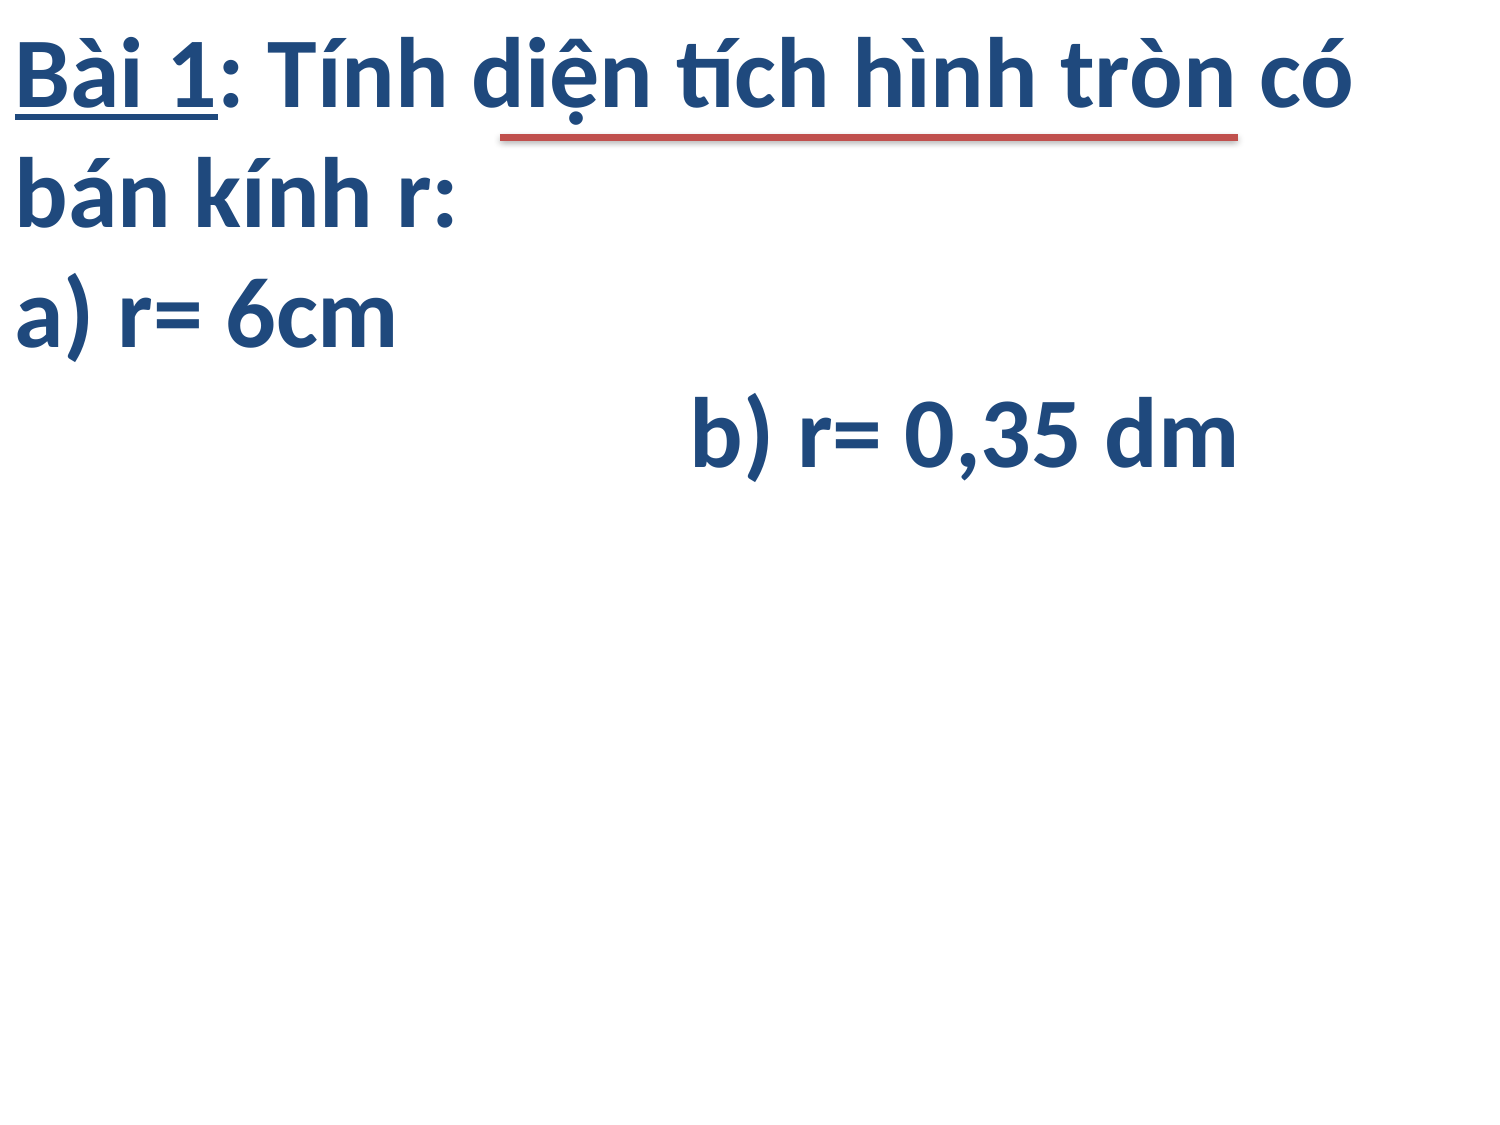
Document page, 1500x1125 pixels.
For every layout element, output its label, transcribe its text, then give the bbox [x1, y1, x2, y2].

text_box Bài 1: Tính diện tích hình tròn có bán kính r: a) r= 6cm b) r= 0,35 dm [0, 0, 1500, 495]
